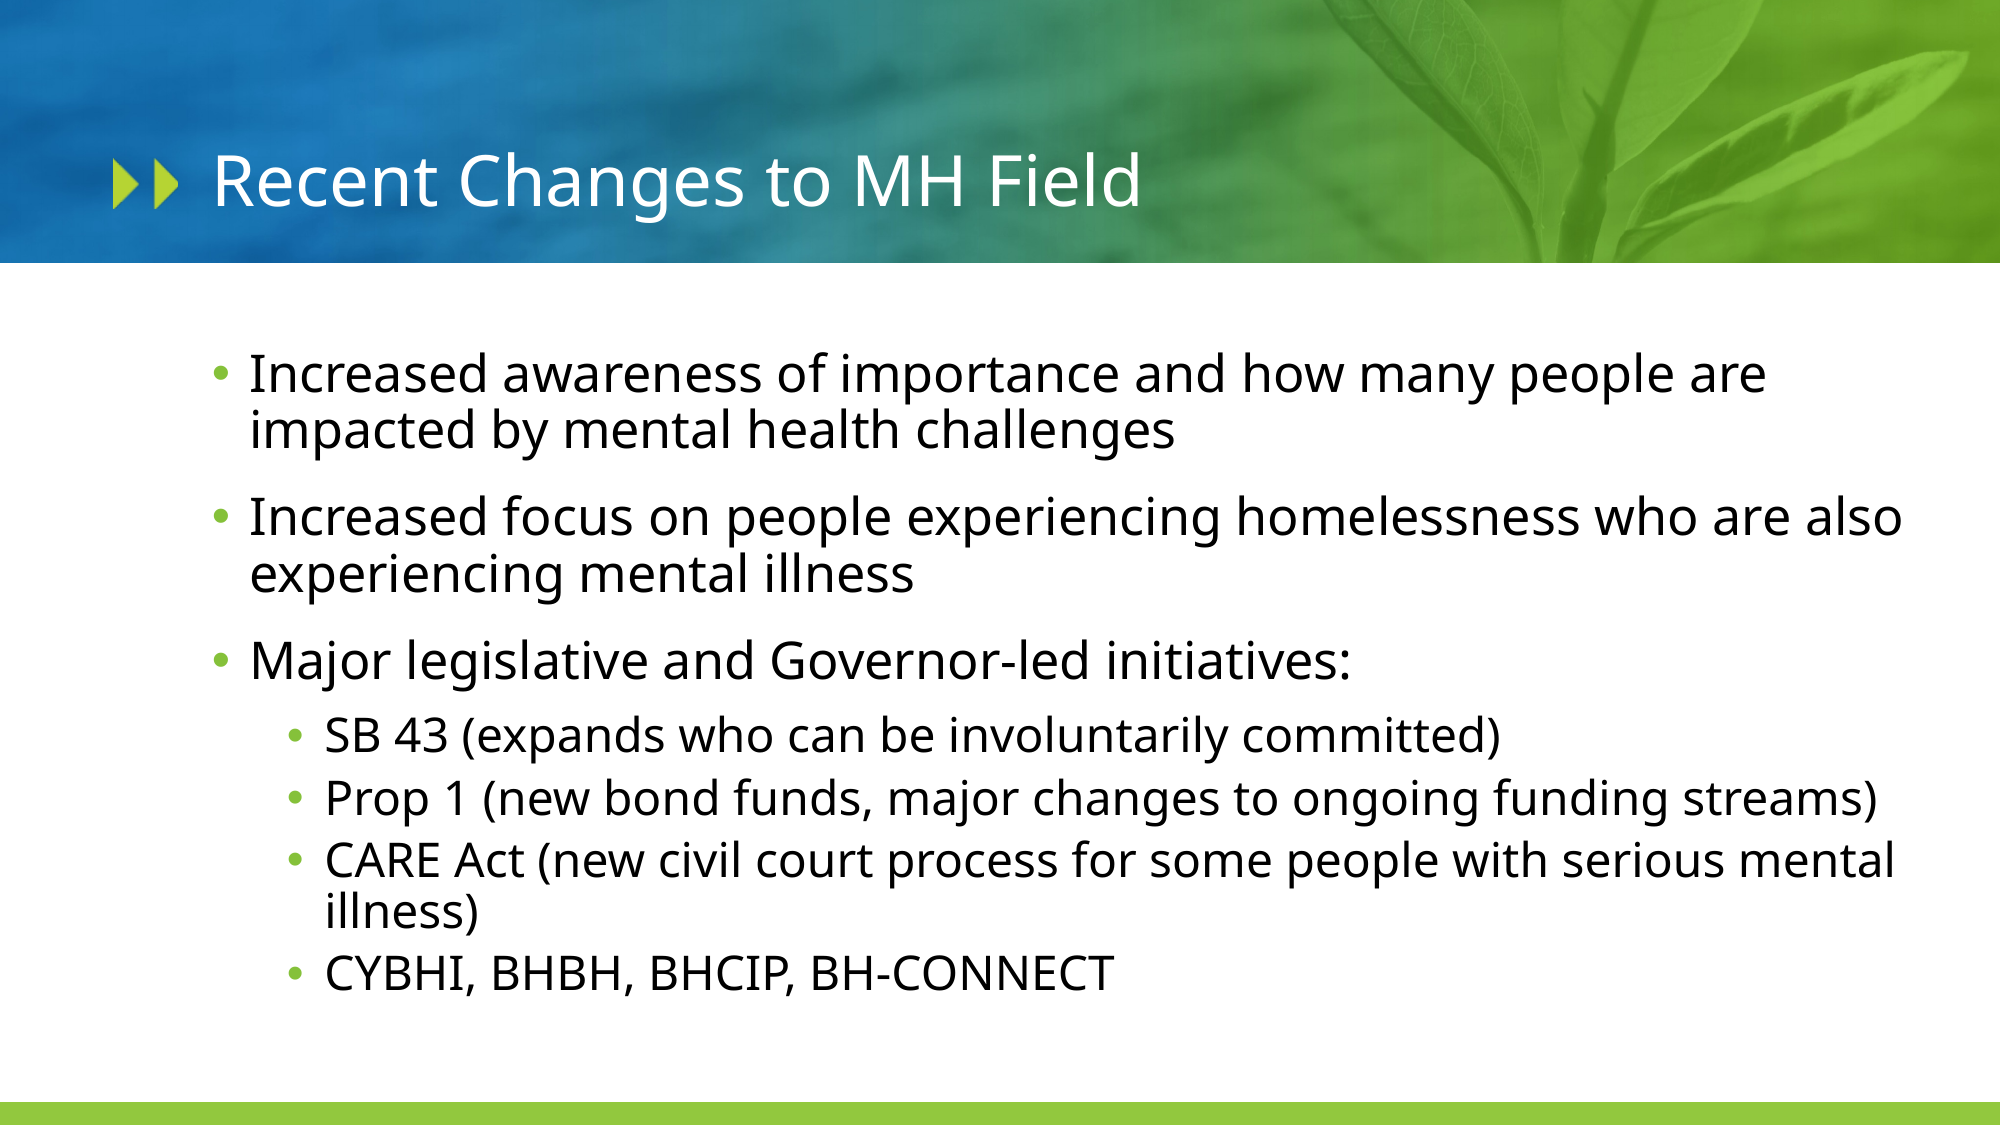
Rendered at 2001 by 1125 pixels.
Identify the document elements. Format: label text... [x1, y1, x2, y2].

title Recent Changes to MH Field [211, 145, 1877, 264]
list Increased awareness of importance and how many people are impacted by mental health challenges Increased focus on people experiencing homelessness who are also experiencing mental illness Major legislative and Governor-led initiatives: SB 43 (expands who can be involuntarily committed) Prop 1 (new bond funds, major changes to ongoing funding streams) CARE Act (new civil court process for some people with serious mental illness) CYBHI, BHBH, BHCIP, BH-CONNECT [211, 347, 1937, 1042]
picture [0, 0, 2000, 263]
